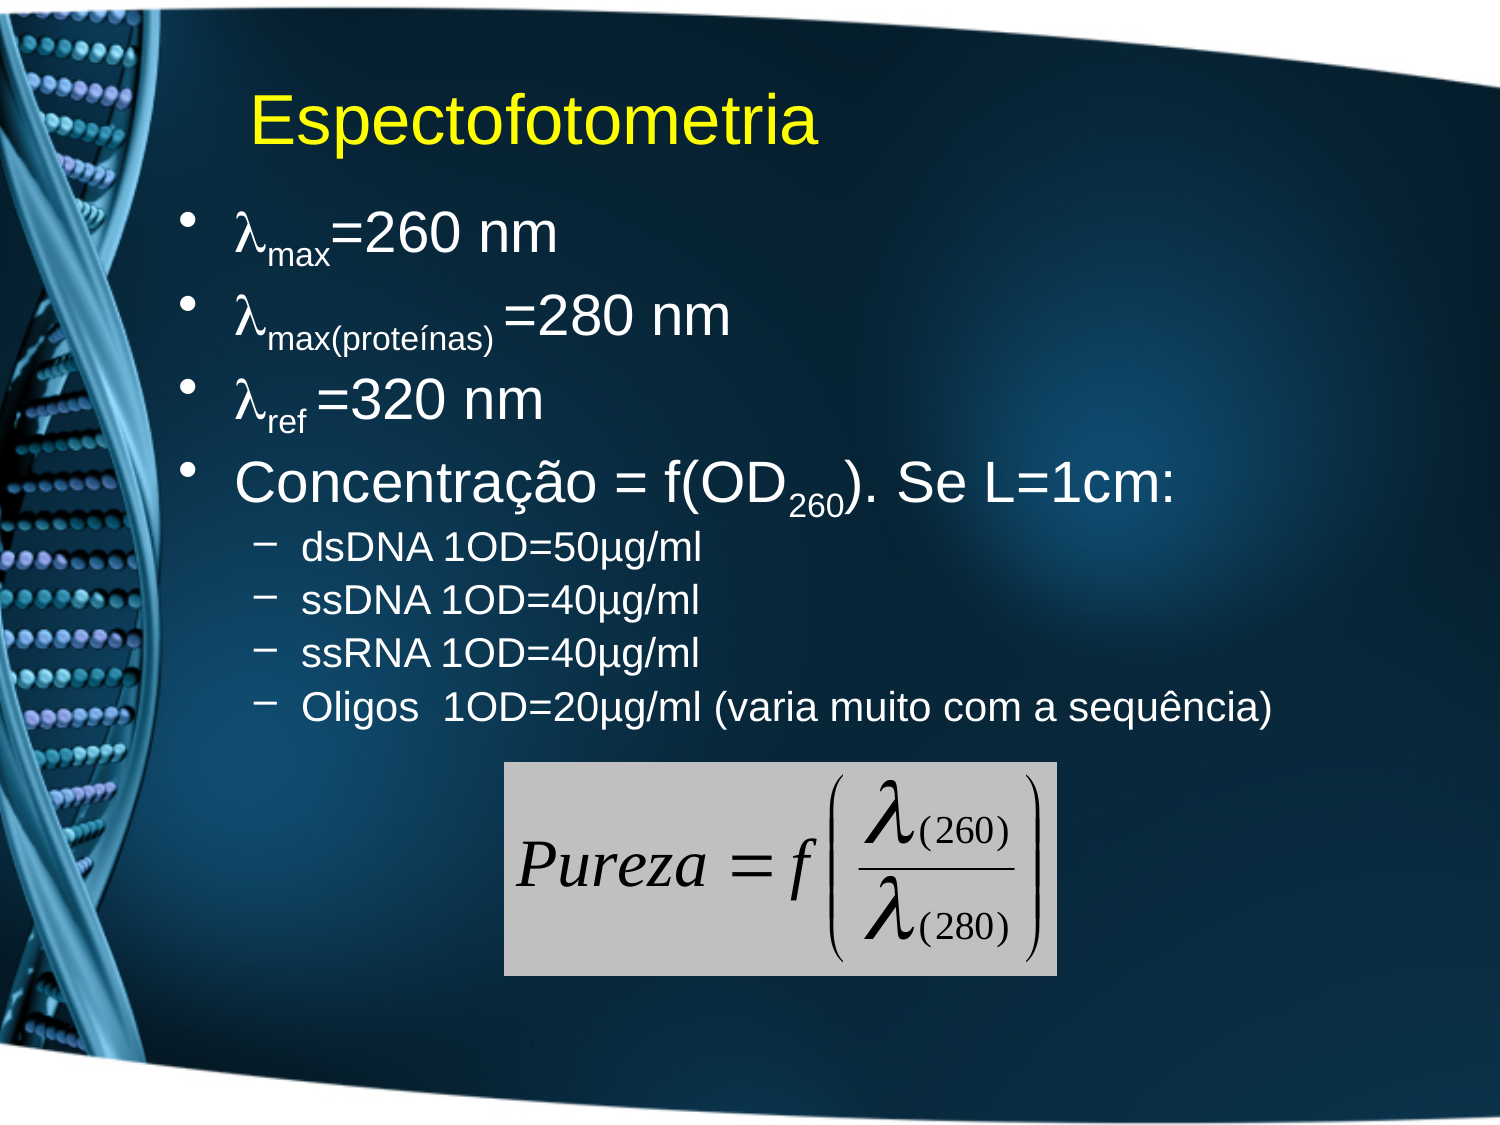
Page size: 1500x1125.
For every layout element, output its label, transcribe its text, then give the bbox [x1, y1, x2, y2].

title Espectofotometria [234, 44, 1266, 187]
picture [0, 0, 1500, 1125]
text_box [503, 761, 1058, 977]
list max=260 nm max(proteínas) =280 nm ref =320 nm Concentração = f(OD260). Se L=1cm: dsDNA 1OD=50µg/ml ssDNA 1OD=40µg/ml ssRNA 1OD=40µg/ml Oligos 1OD=20µg/ml (varia muito com a sequência) [163, 187, 1440, 943]
